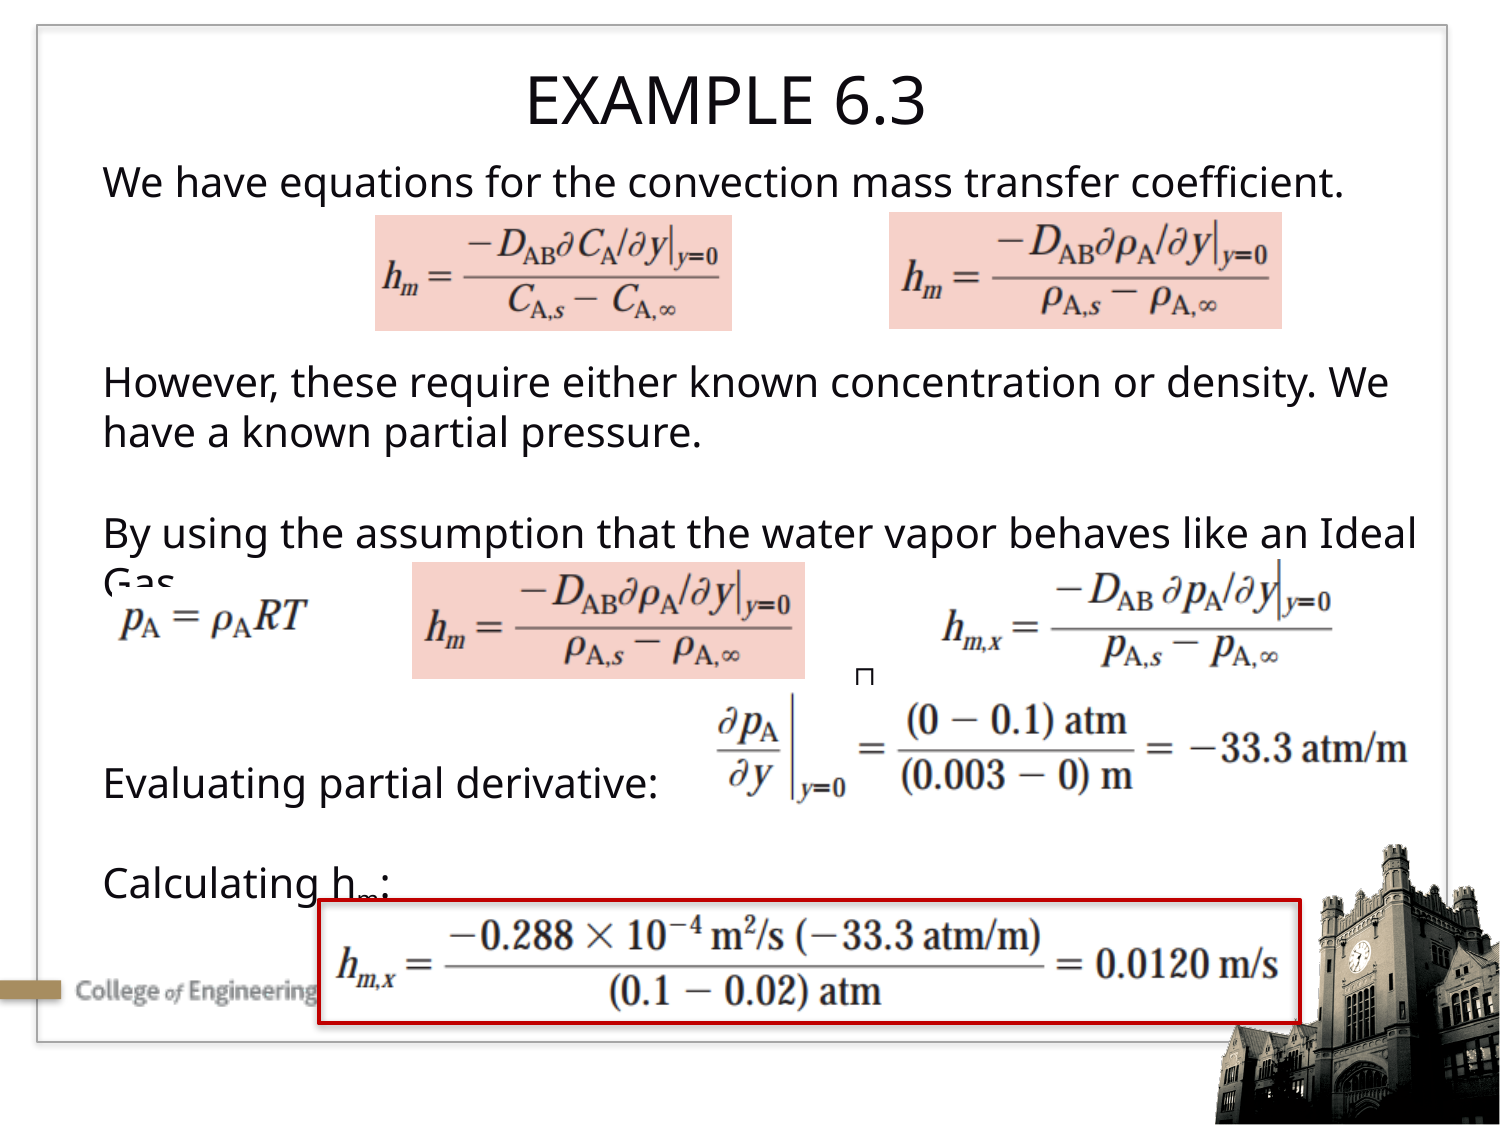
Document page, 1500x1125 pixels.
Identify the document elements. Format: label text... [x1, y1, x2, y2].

text_box [1288, 899, 1301, 1024]
picture [112, 587, 319, 652]
text_box EXAMPLE 6.3 [509, 50, 943, 145]
picture [412, 562, 805, 679]
picture [889, 212, 1283, 329]
picture [71, 973, 318, 1009]
picture [322, 843, 1500, 1125]
picture [933, 559, 1345, 680]
text_box We have equations for the convection mass transfer coefficient. However, these require either known concentration or density. We have a known partial pressure. By using the assumption that the water vapor behaves like an Ideal Gas  Evaluating partial derivative: Calculating hm: [87, 148, 1462, 921]
picture [374, 214, 732, 331]
picture [705, 685, 1418, 820]
